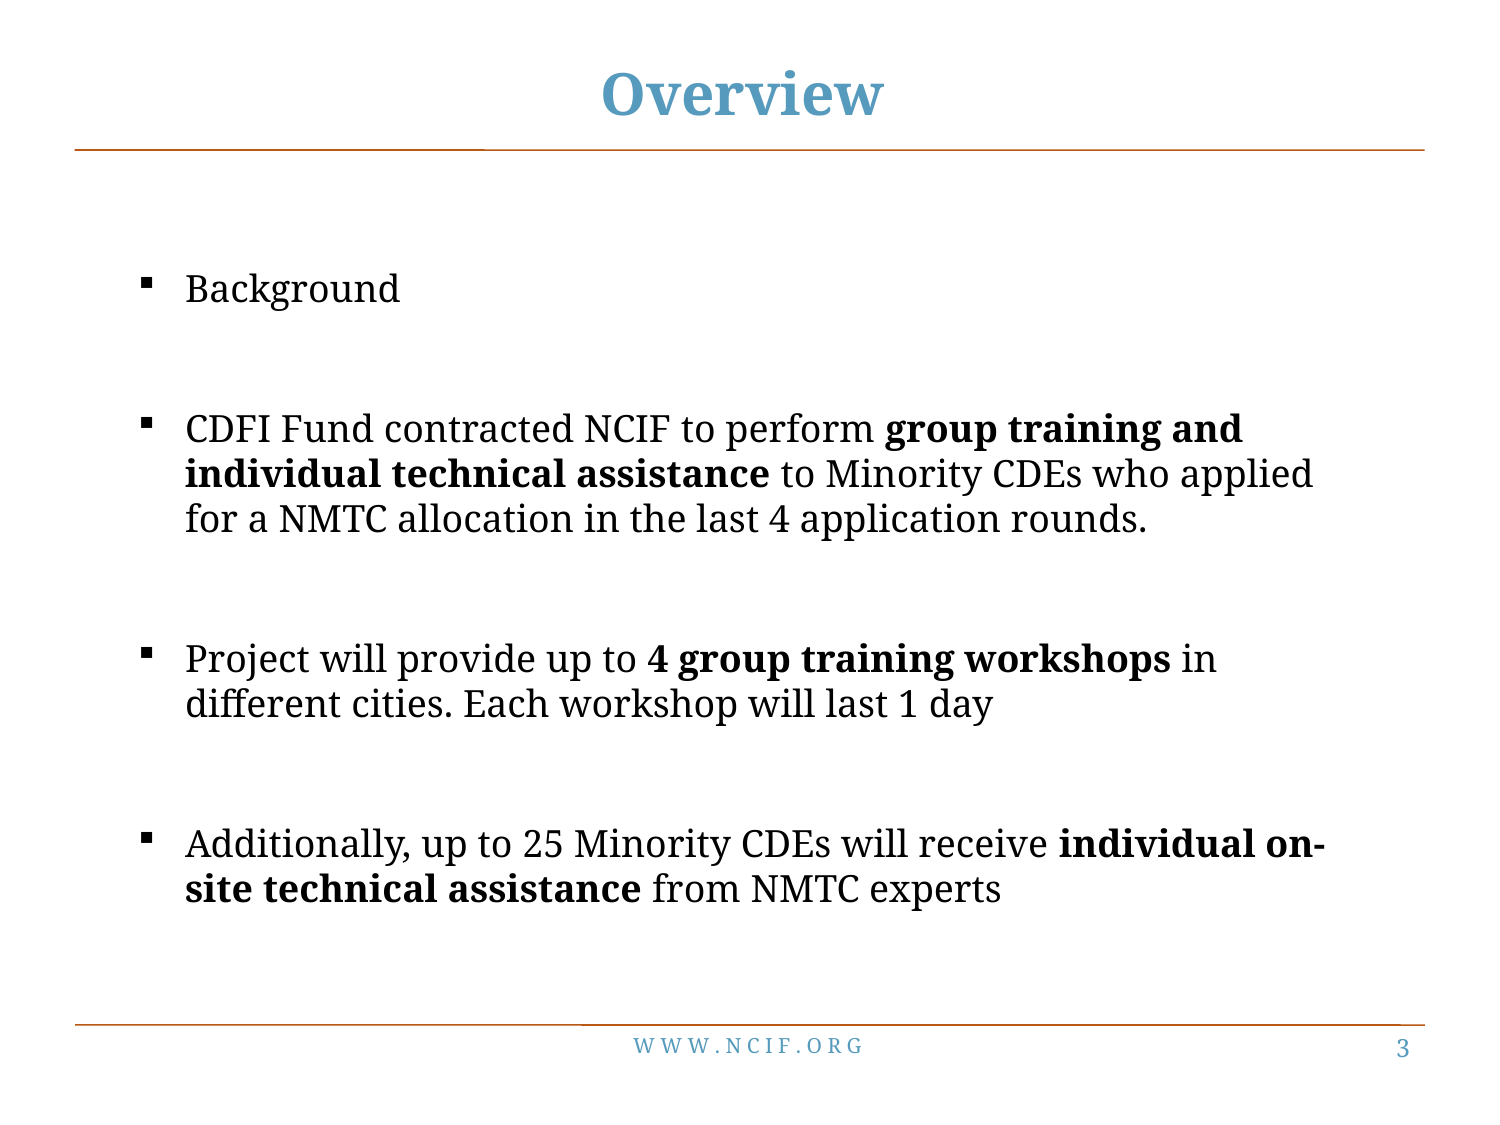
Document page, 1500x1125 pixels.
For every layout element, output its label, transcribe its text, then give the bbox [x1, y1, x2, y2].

text_box Background CDFI Fund contracted NCIF to perform group training and individual technical assistance to Minority CDEs who applied for a NMTC allocation in the last 4 application rounds. Project will provide up to 4 group training workshops in different cities. Each workshop will last 1 day Additionally, up to 25 Minority CDEs will receive individual on-site technical assistance from NMTC experts [123, 187, 1374, 918]
footer W W W . N C I F . O R G [512, 1024, 988, 1101]
title Overview [75, 50, 1425, 175]
slide_number 2 [1074, 1024, 1426, 1101]
